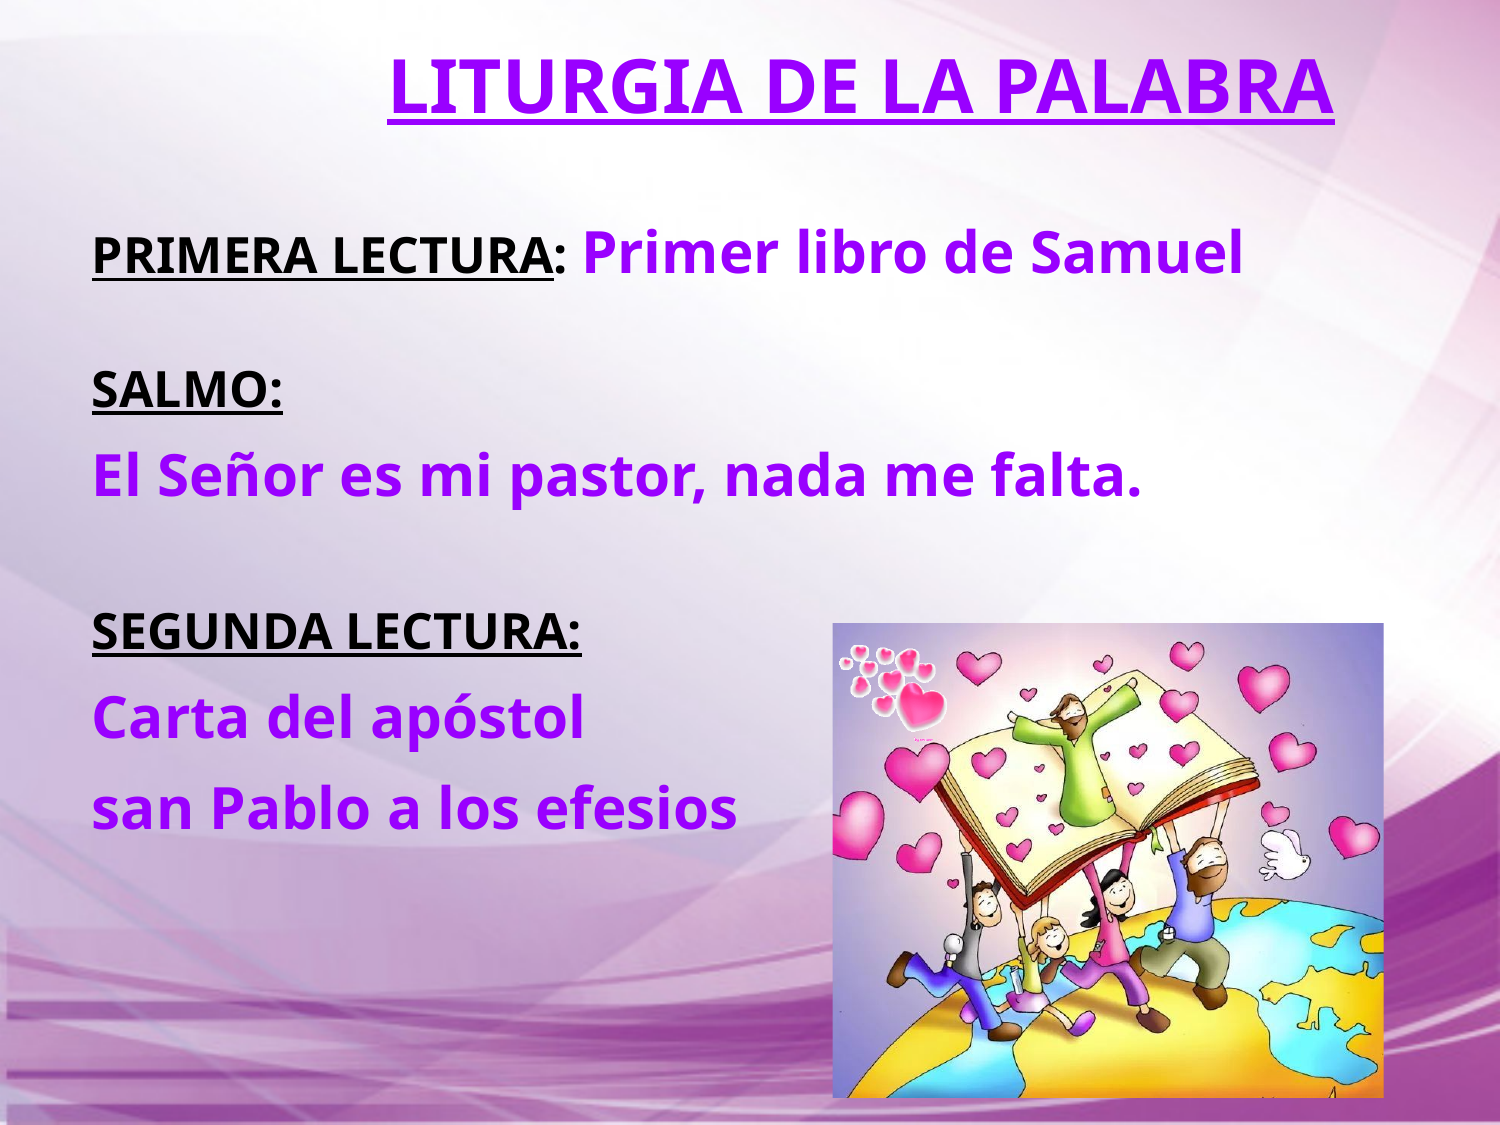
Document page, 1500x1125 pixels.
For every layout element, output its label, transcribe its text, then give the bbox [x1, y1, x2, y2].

picture [0, 0, 1500, 1125]
title LITURGIA DE LA PALABRA [371, 31, 1471, 175]
list PRIMERA LECTURA: Primer libro de Samuel SALMO: El Señor es mi pastor, nada me falta. SEGUNDA LECTURA: Carta del apóstol san Pablo a los efesios [76, 208, 1500, 1059]
